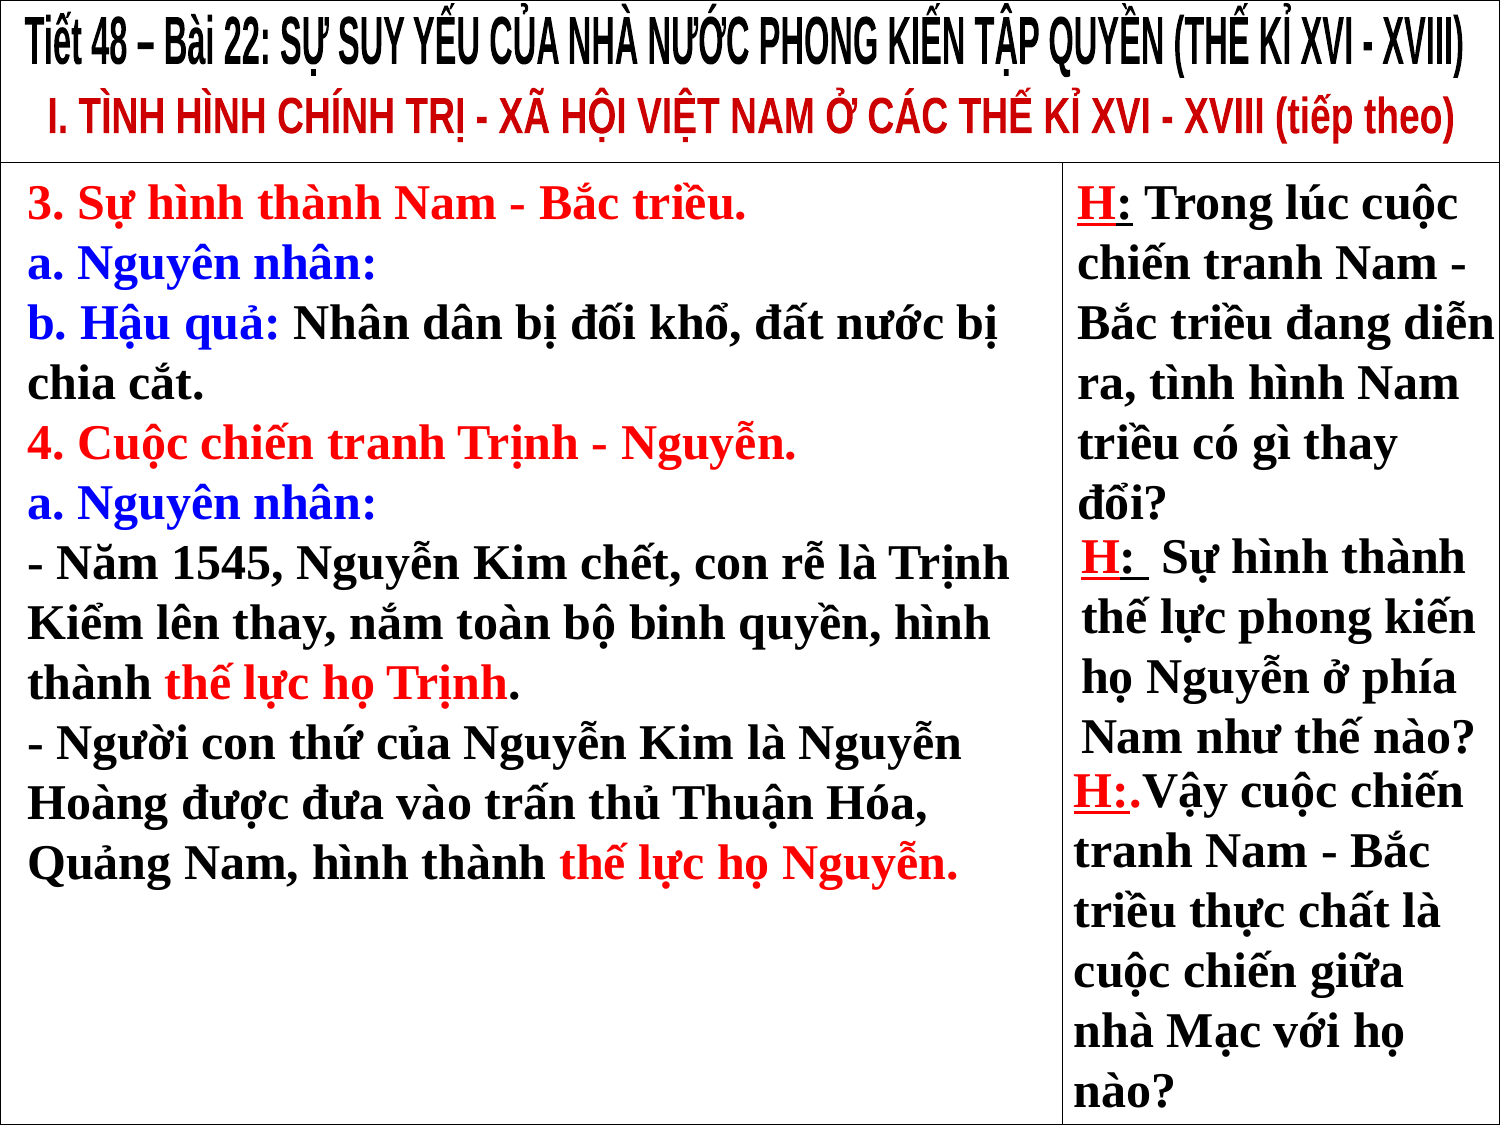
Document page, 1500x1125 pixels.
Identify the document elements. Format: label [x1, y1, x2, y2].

text_box [0, 0, 1500, 1125]
